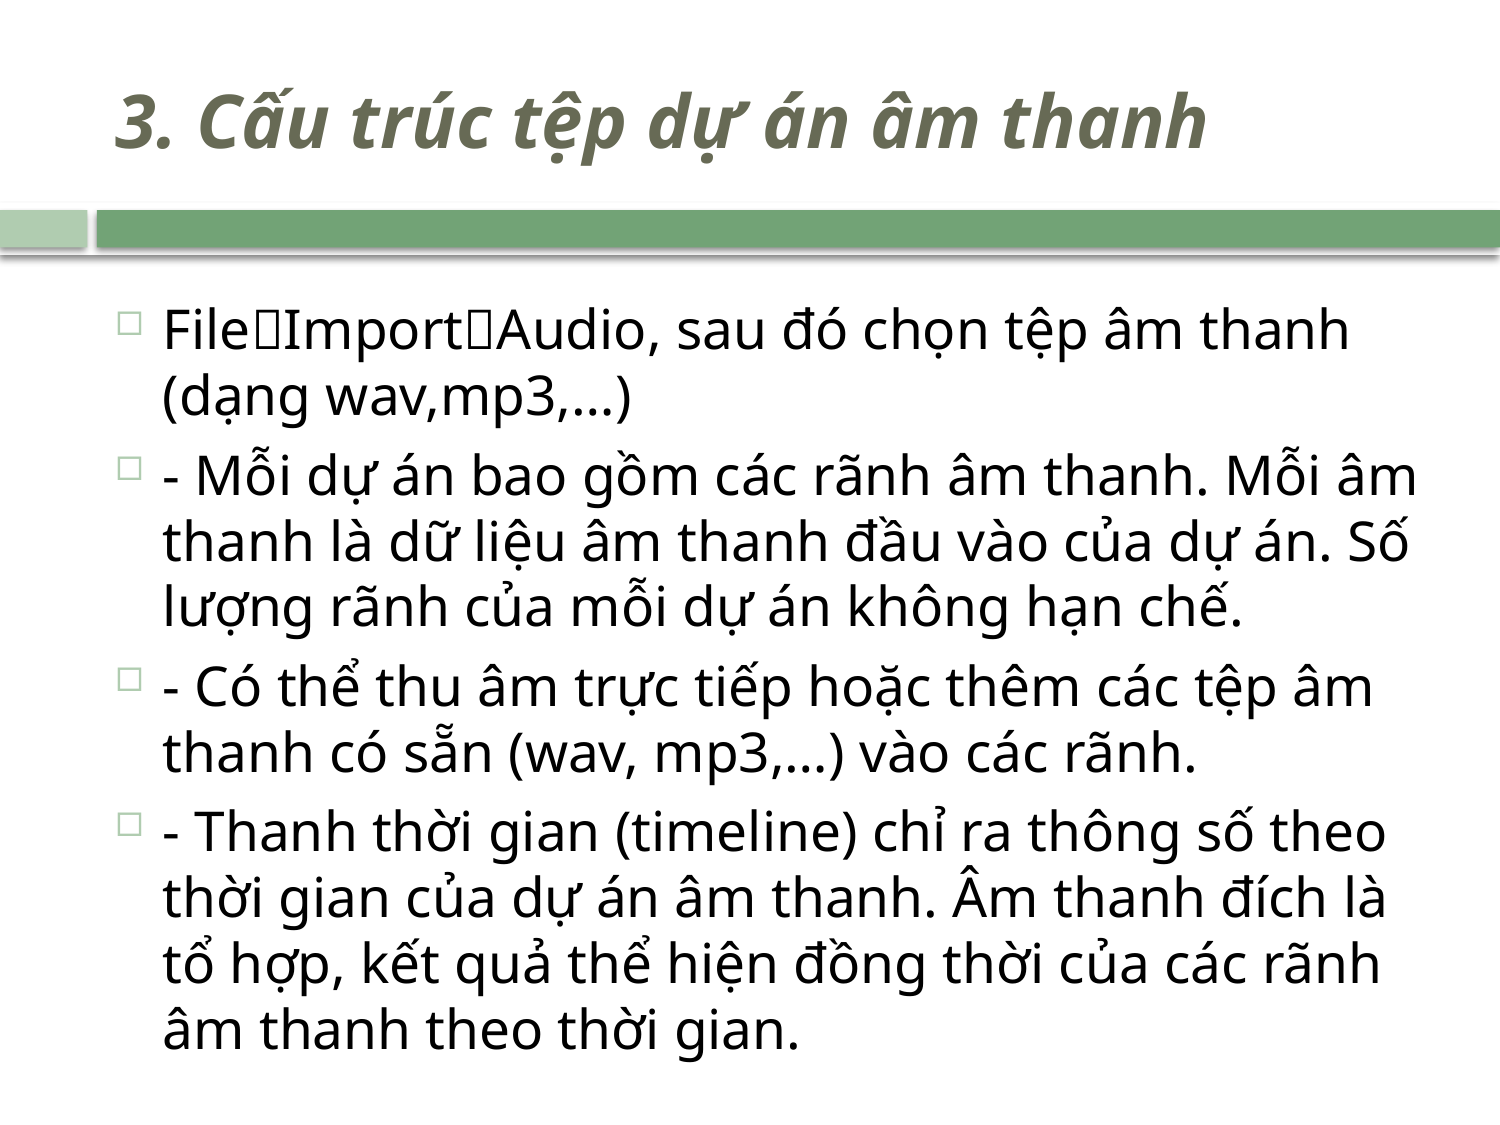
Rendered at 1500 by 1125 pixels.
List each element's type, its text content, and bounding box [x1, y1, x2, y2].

title 3. Cấu trúc tệp dự án âm thanh [100, 37, 1438, 200]
list FileImportAudio, sau đó chọn tệp âm thanh (dạng wav,mp3,…) - Mỗi dự án bao gồm các rãnh âm thanh. Mỗi âm thanh là dữ liệu âm thanh đầu vào của dự án. Số lượng rãnh của mỗi dự án không hạn chế. - Có thể thu âm trực tiếp hoặc thêm các tệp âm thanh có sẵn (wav, mp3,…) vào các rãnh. - Thanh thời gian (timeline) chỉ ra thông số theo thời gian của dự án âm thanh. Âm thanh đích là tổ hợp, kết quả thể hiện đồng thời của các rãnh âm thanh theo thời gian. [100, 287, 1438, 1125]
